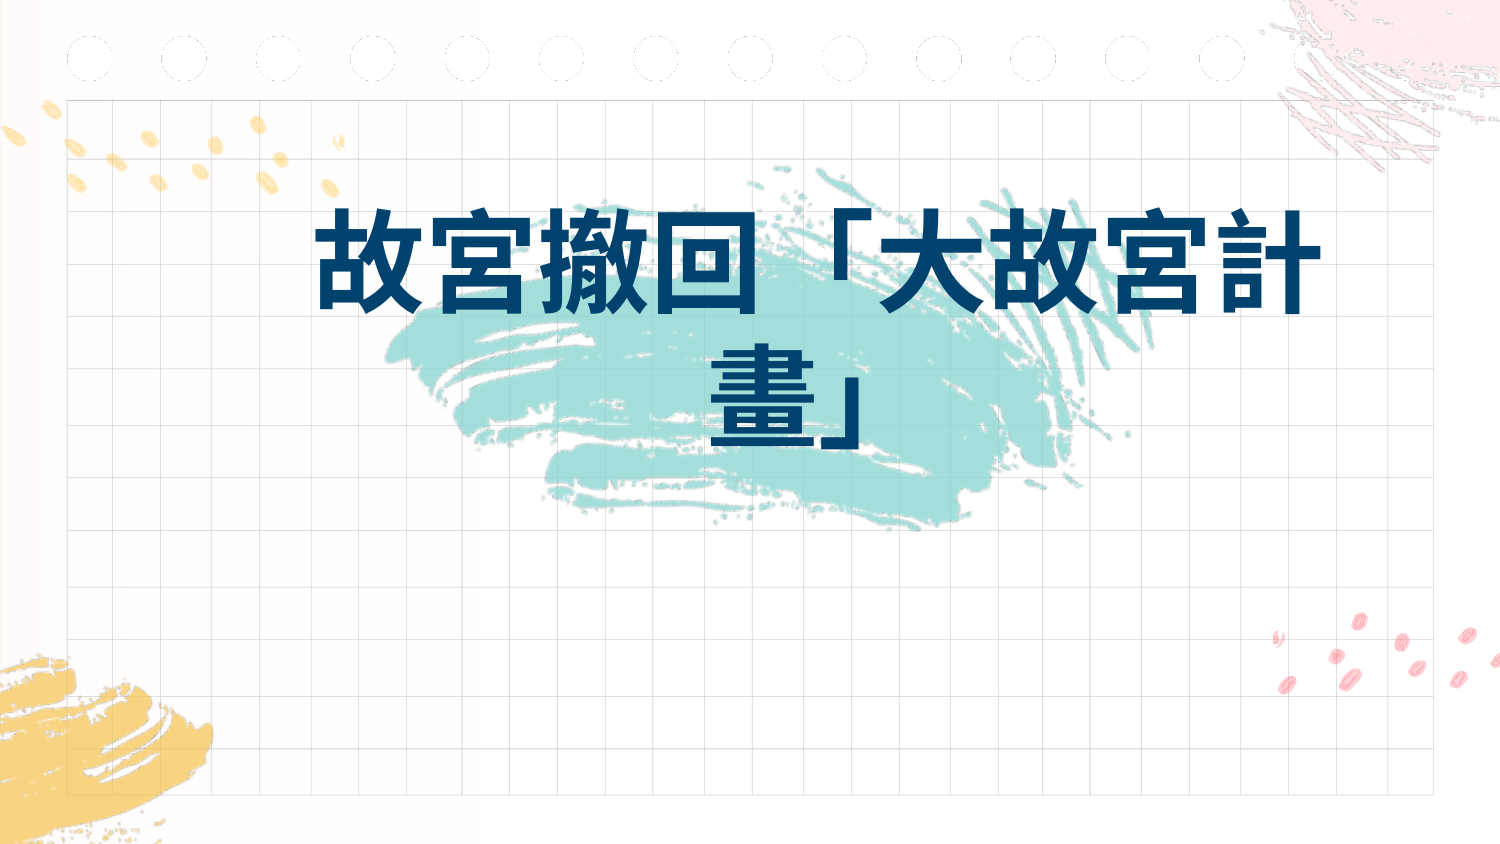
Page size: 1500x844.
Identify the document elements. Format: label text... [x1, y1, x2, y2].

picture [0, 514, 244, 844]
picture [0, 0, 1500, 844]
title 故宮撤回「大故宮計畫」 [193, 254, 417, 478]
title 故宮撤回「大故宮計畫」 [1148, 254, 1445, 478]
